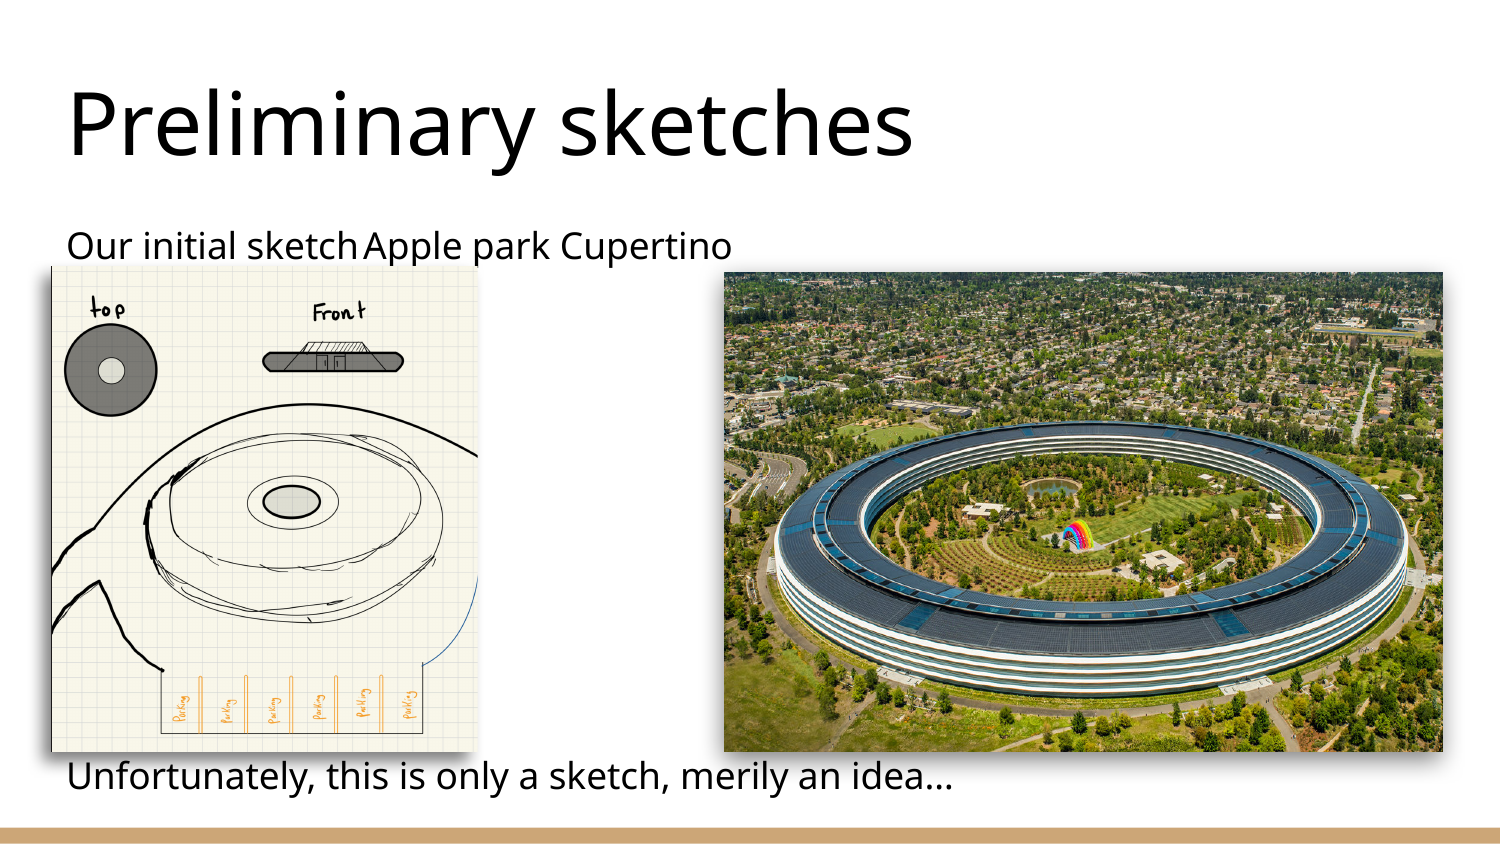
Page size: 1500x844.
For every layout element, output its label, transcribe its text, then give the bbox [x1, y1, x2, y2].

picture [723, 271, 1443, 752]
title Preliminary sketches [51, 51, 1449, 189]
list Our initial sketch Apple park Cupertino Unfortunately, this is only a sketch, merily an idea… [51, 200, 1449, 828]
picture [50, 265, 478, 752]
